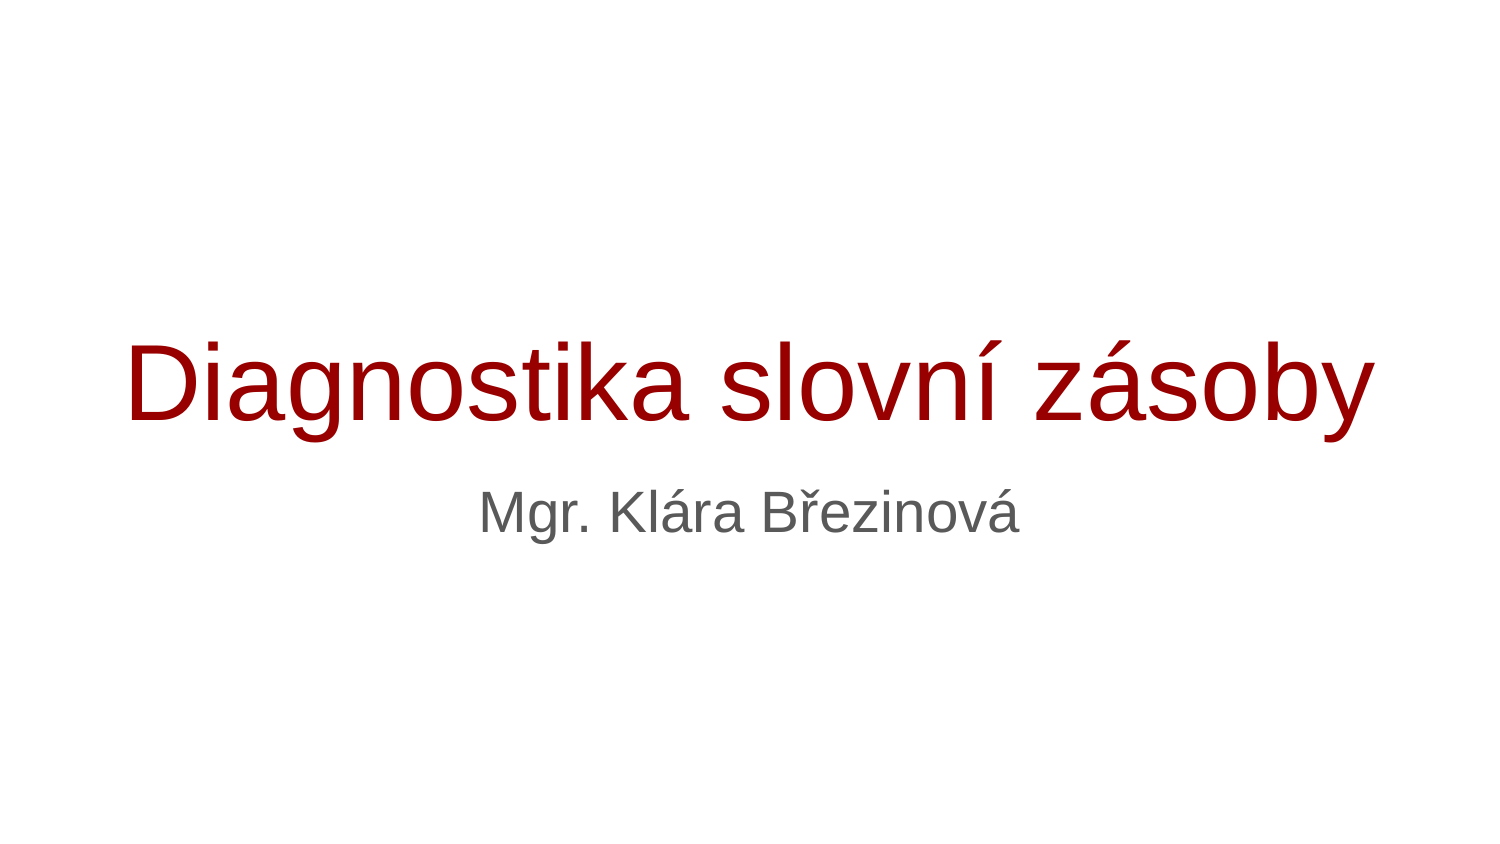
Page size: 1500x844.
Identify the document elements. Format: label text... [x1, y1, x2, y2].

subtitle Mgr. Klára Březinová [51, 464, 1449, 595]
title Diagnostika slovní zásoby [51, 122, 1449, 459]
